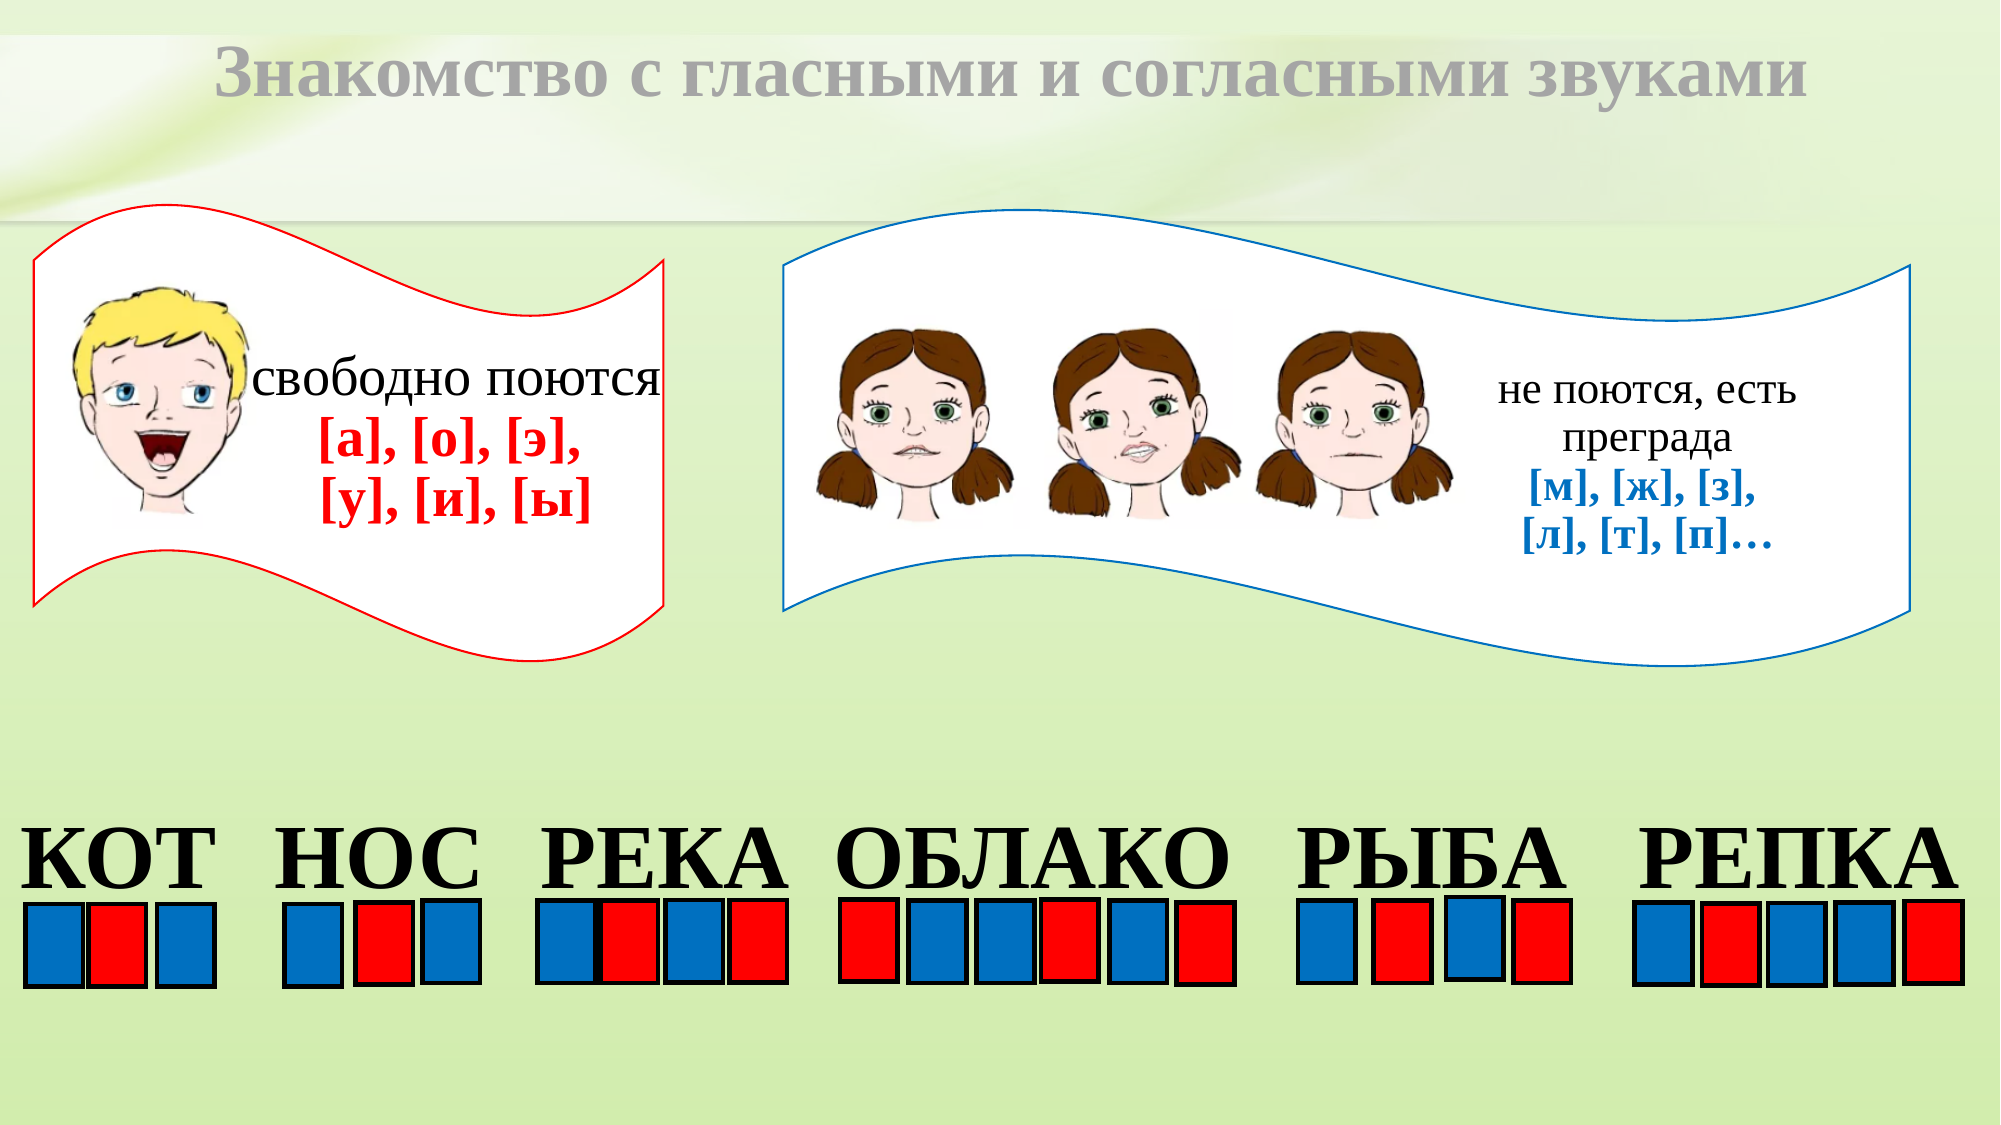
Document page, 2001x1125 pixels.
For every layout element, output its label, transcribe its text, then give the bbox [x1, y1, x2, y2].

text_box [1445, 896, 1505, 981]
text_box [976, 900, 1035, 984]
text_box свободно поются [а], [о], [э], [у], [и], [ы] [234, 330, 679, 546]
text_box [1904, 900, 1963, 984]
text_box [1176, 901, 1235, 986]
text_box [728, 899, 788, 983]
text_box РЕПКА [1604, 813, 1994, 905]
text_box [1701, 902, 1761, 987]
title КОТ [0, 813, 185, 905]
text_box [537, 900, 596, 984]
text_box [156, 903, 216, 987]
text_box Знакомство с гласными и согласными звуками [198, 13, 1825, 119]
picture [54, 275, 268, 529]
text_box [283, 903, 343, 987]
text_box [1040, 898, 1100, 983]
text_box [1634, 901, 1693, 986]
text_box РЫБА [1237, 813, 1604, 905]
text_box не поются, есть преграда [м], [ж], [з], [л], [т], [п]… [1431, 356, 1864, 567]
text_box [1835, 901, 1894, 986]
text_box [782, 208, 1911, 668]
text_box РЕКА [470, 813, 798, 905]
text_box [87, 903, 147, 987]
text_box НОС [185, 813, 470, 905]
text_box [599, 900, 659, 984]
text_box [1767, 902, 1827, 986]
text_box [24, 903, 84, 987]
text_box [839, 898, 899, 983]
text_box [1373, 900, 1432, 984]
text_box [1297, 900, 1357, 984]
text_box [1108, 900, 1168, 984]
text_box [32, 203, 665, 663]
text_box [354, 901, 414, 986]
text_box [1512, 900, 1572, 984]
text_box [421, 900, 481, 984]
text_box [908, 900, 967, 984]
text_box [664, 899, 724, 983]
text_box ОБЛАКО [798, 813, 1237, 905]
picture [798, 309, 1473, 529]
